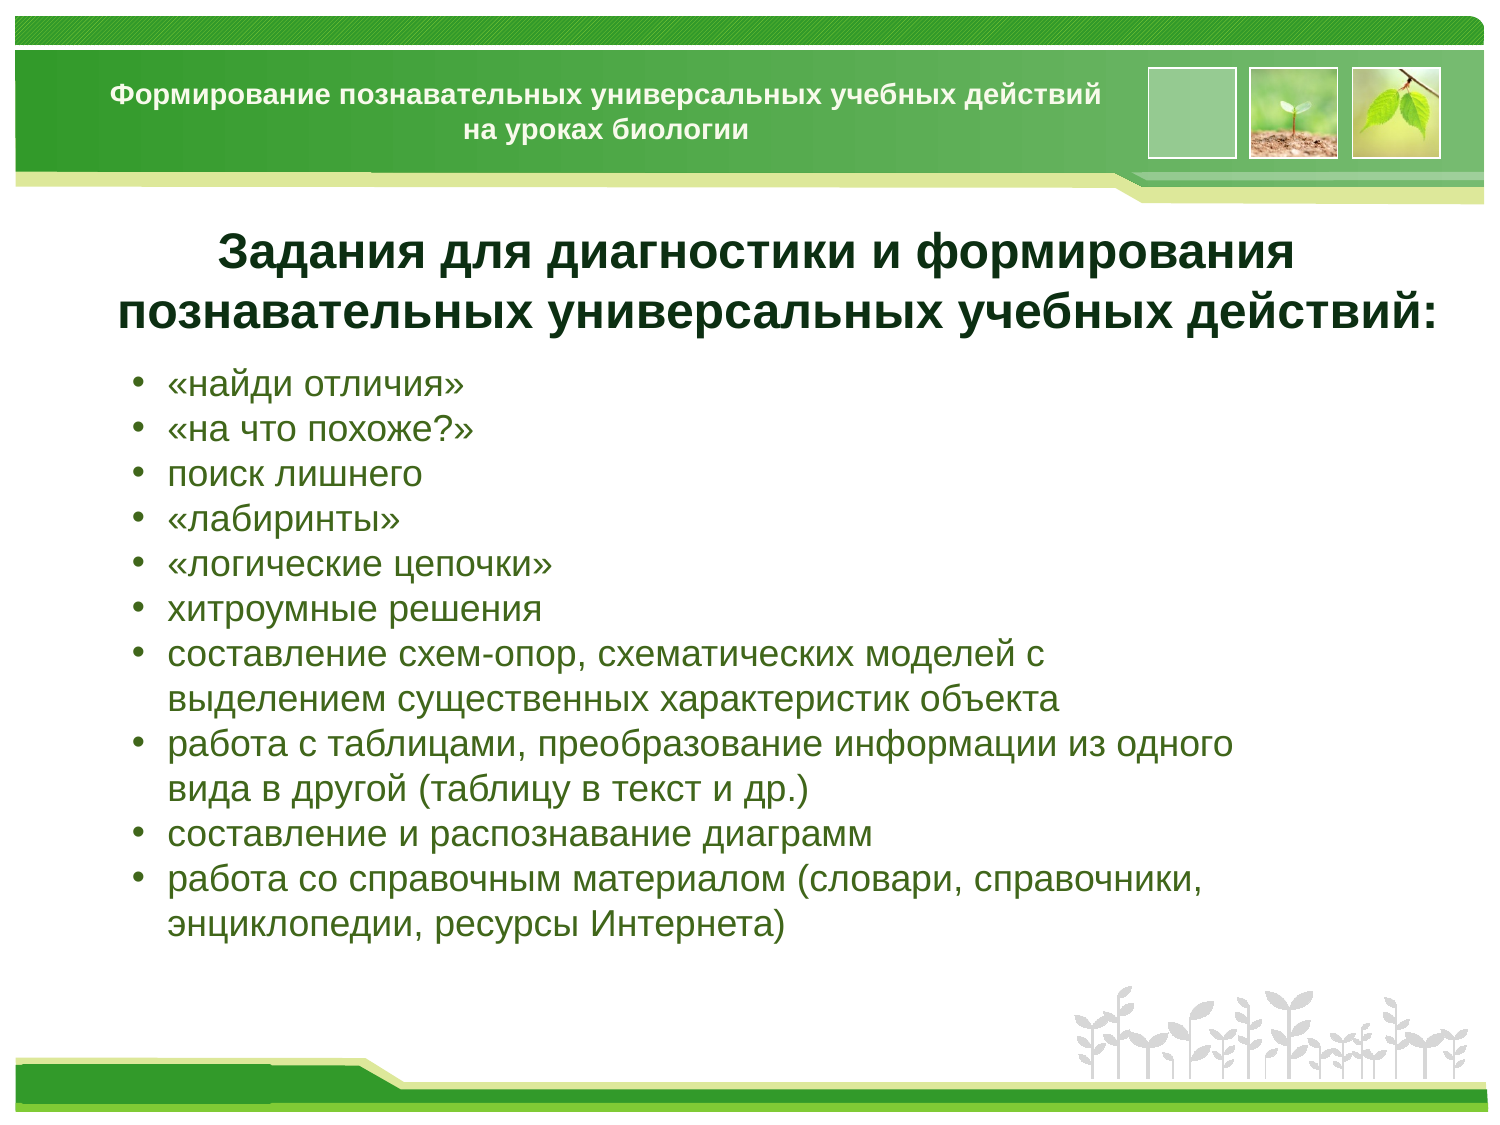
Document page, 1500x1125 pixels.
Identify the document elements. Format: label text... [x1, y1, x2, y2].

title Формирование познавательных универсальных учебных действий на уроках биологии [74, 38, 1138, 182]
text_box [21, 1064, 272, 1104]
picture [1353, 69, 1439, 157]
list Задания для диагностики и формирования познавательных универсальных учебных действий: [23, 210, 1477, 364]
picture [1251, 69, 1337, 157]
text_box «найди отличия» «на что похоже?» поиск лишнего «лабиринты» «логические цепочки» хитроумные решения составление схем-опор, схематических моделей с выделением существенных характеристик объекта работа с таблицами, преобразование информации из одного вида в другой (таблицу в текст и др.) составление и распознавание диаграмм работа со справочным материалом (словари, справочники, энциклопедии, ресурсы Интернета) [117, 351, 1289, 952]
